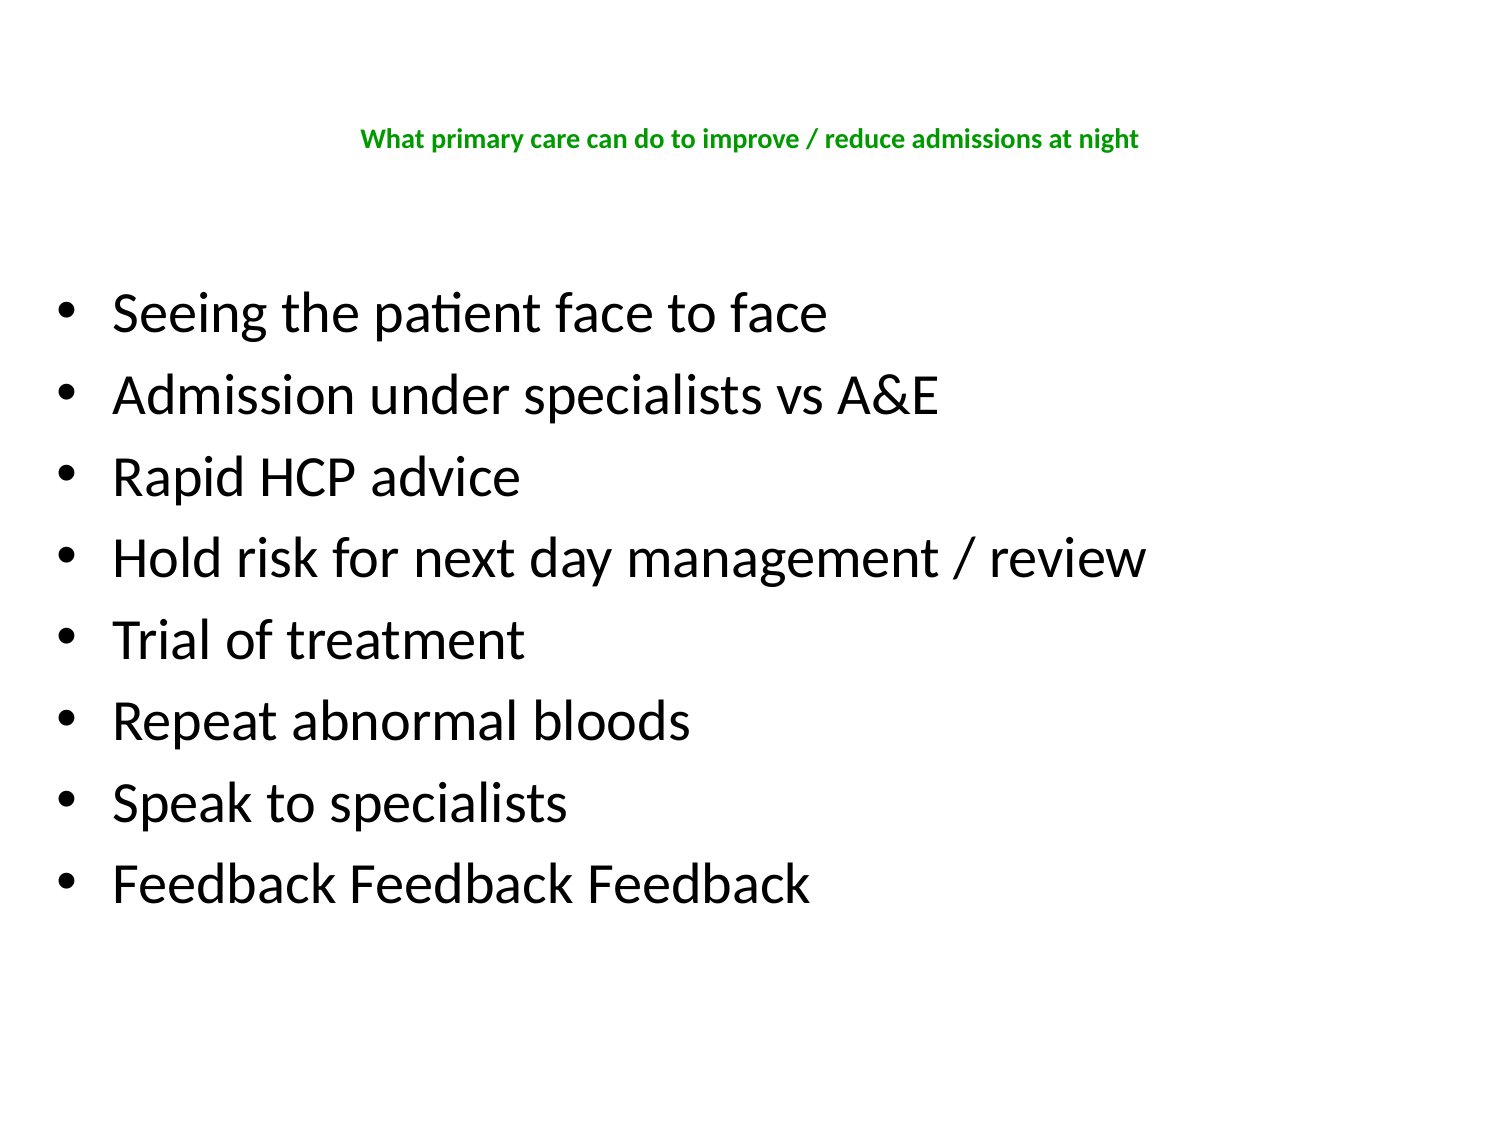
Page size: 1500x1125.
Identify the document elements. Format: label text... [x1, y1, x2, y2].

title What primary care can do to improve / reduce admissions at night [75, 78, 1425, 197]
list Seeing the patient face to face Admission under specialists vs A&E Rapid HCP advice Hold risk for next day management / review Trial of treatment Repeat abnormal bloods Speak to specialists Feedback Feedback Feedback [41, 267, 1447, 965]
